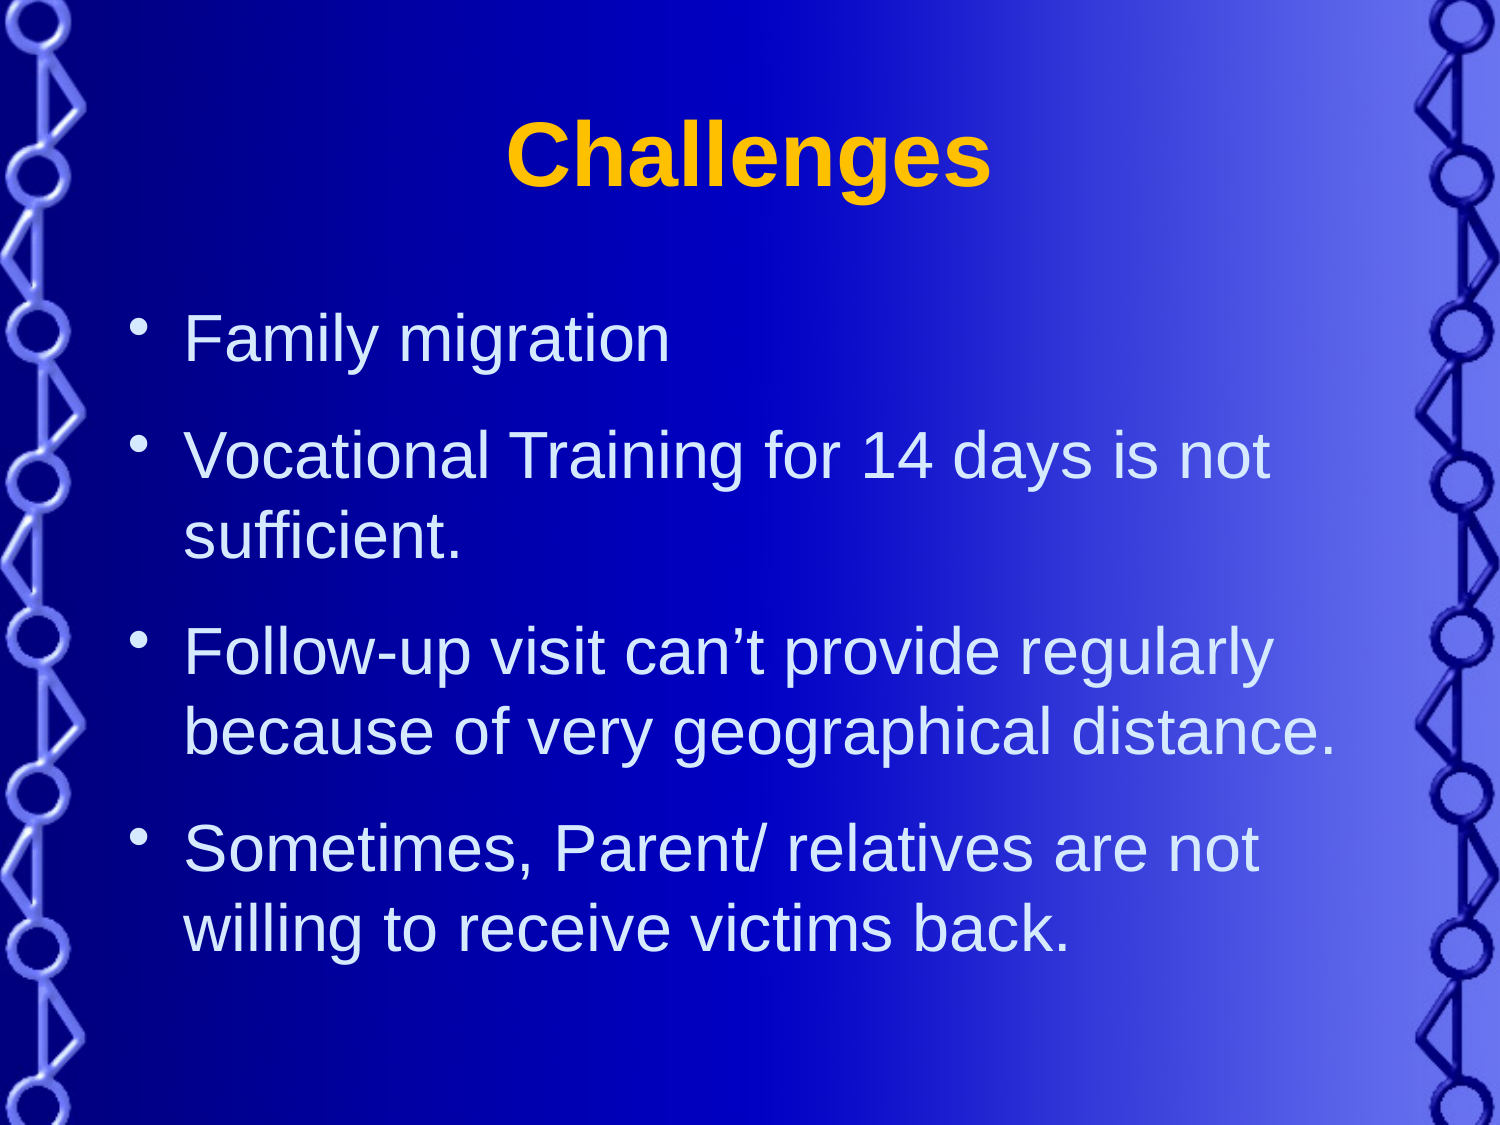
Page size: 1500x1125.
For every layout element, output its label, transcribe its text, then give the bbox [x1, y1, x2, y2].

title Challenges [112, 62, 1388, 238]
picture [0, 0, 1500, 1125]
list Family migration Vocational Training for 14 days is not sufficient. Follow-up visit can’t provide regularly because of very geographical distance. Sometimes, Parent/ relatives are not willing to receive victims back. [112, 287, 1413, 975]
